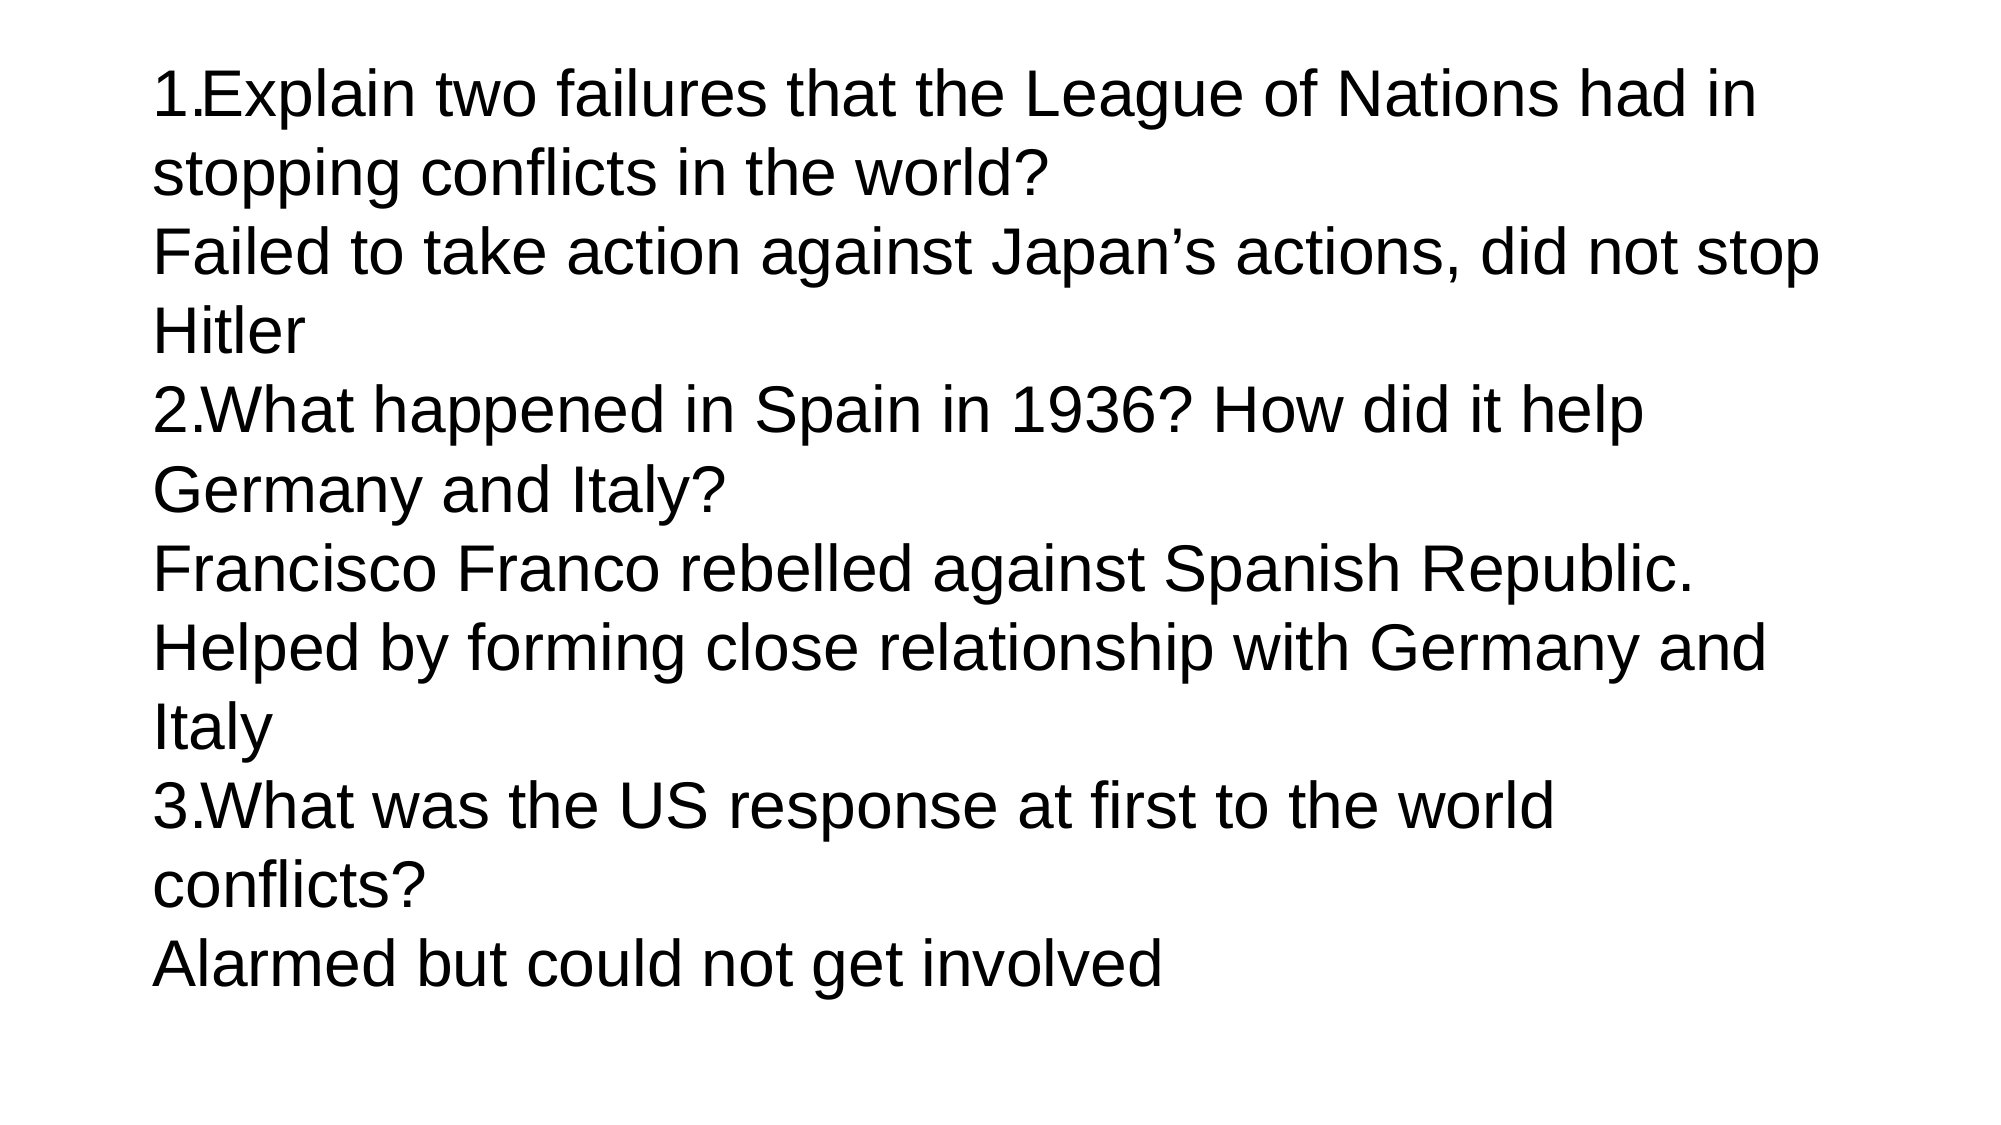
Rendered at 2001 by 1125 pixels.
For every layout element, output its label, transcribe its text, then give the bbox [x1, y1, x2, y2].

list Explain two failures that the League of Nations had in stopping conflicts in the world? Failed to take action against Japan’s actions, did not stop Hitler What happened in Spain in 1936? How did it help Germany and Italy? Francisco Franco rebelled against Spanish Republic. Helped by forming close relationship with Germany and Italy What was the US response at first to the world conflicts? Alarmed but could not get involved [137, 42, 1863, 1014]
